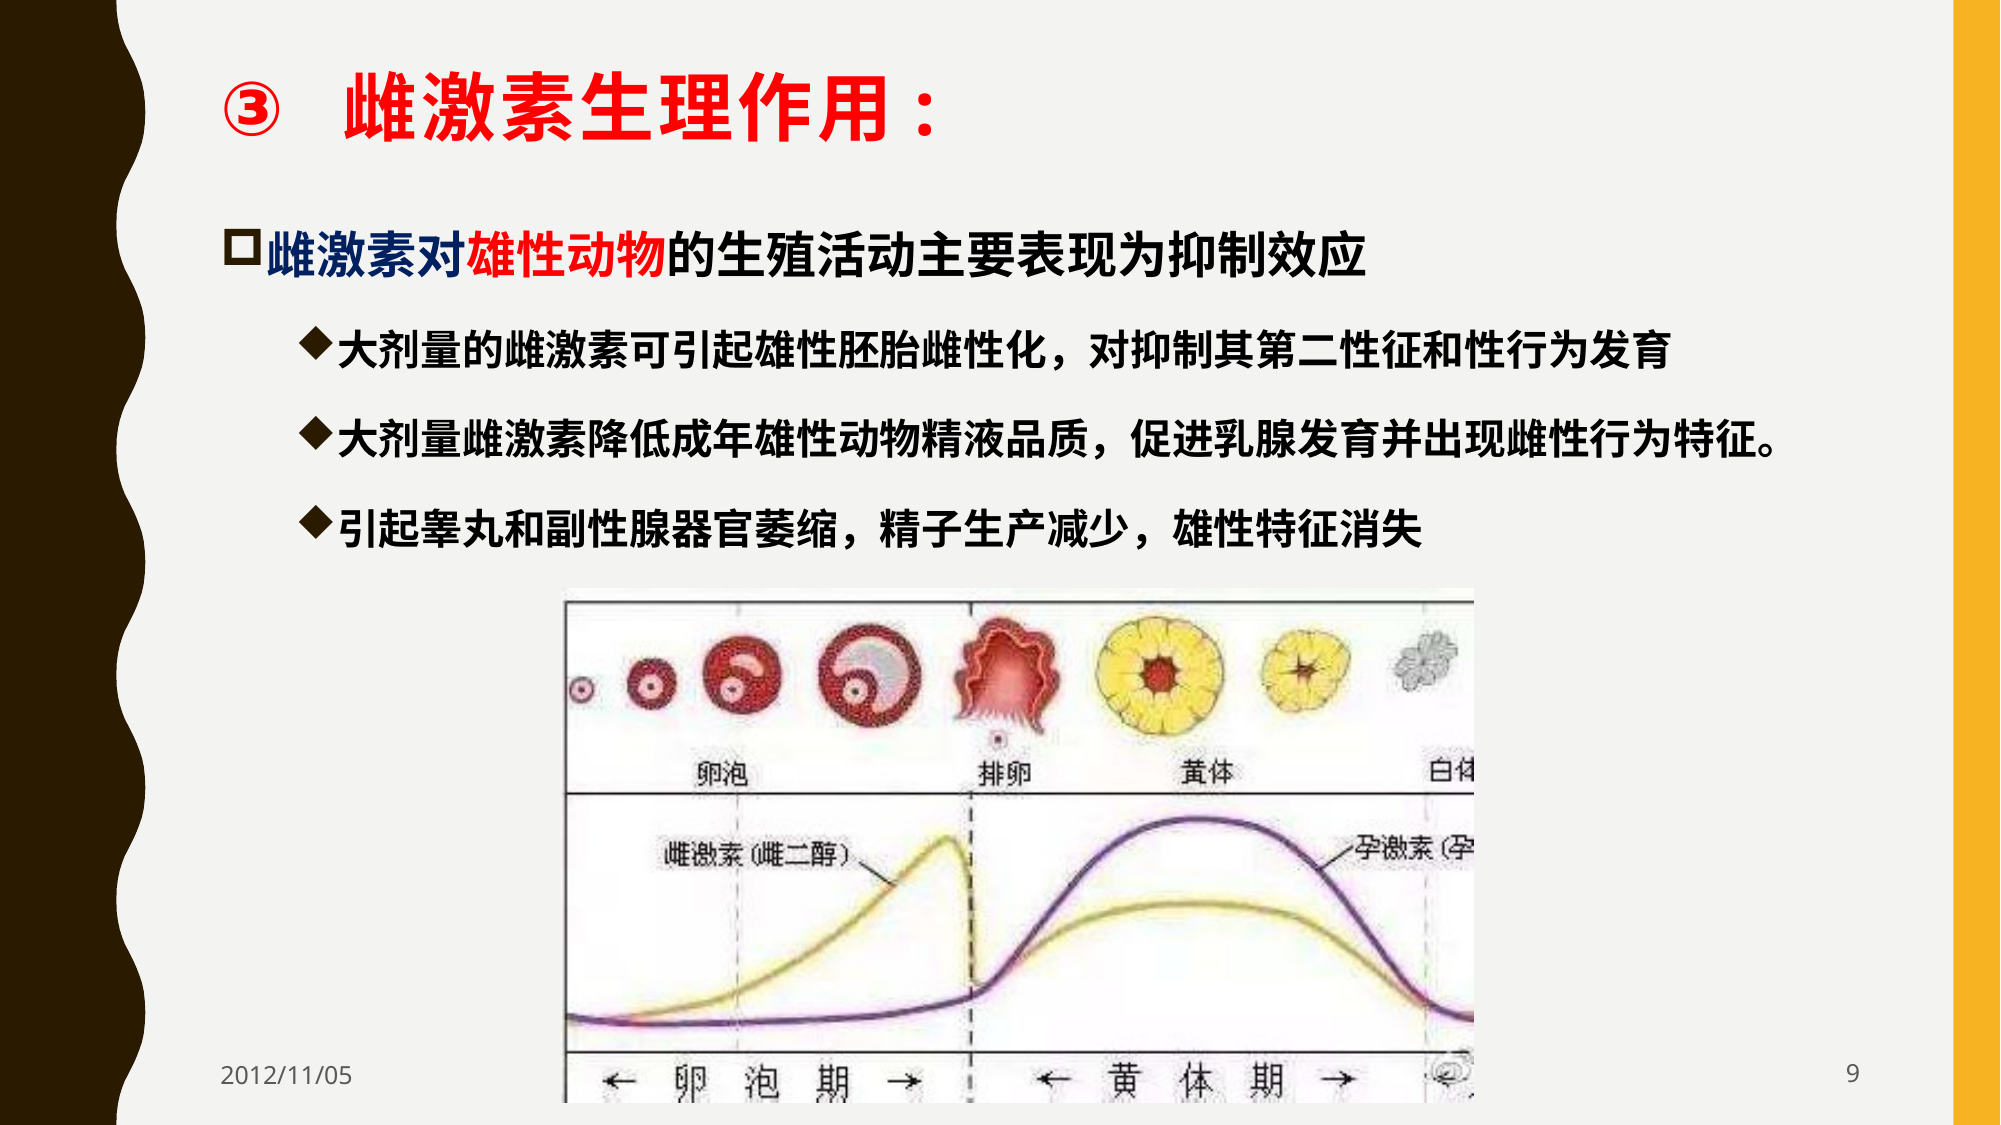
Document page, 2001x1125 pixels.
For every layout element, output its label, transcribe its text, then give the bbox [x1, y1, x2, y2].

list 雌激素对雄性动物的生殖活动主要表现为抑制效应 大剂量的雌激素可引起雄性胚胎雌性化，对抑制其第二性征和性行为发育 大剂量雌激素降低成年雄性动物精液品质，促进乳腺发育并出现雌性行为特征。 引起睾丸和副性腺器官萎缩，精子生产减少，雄性特征消失 [205, 186, 1875, 1025]
picture [561, 588, 1474, 1103]
title 雌激素生理作用: [205, 62, 1875, 161]
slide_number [205, 1045, 561, 1103]
slide_number 9 [1474, 1045, 1875, 1103]
